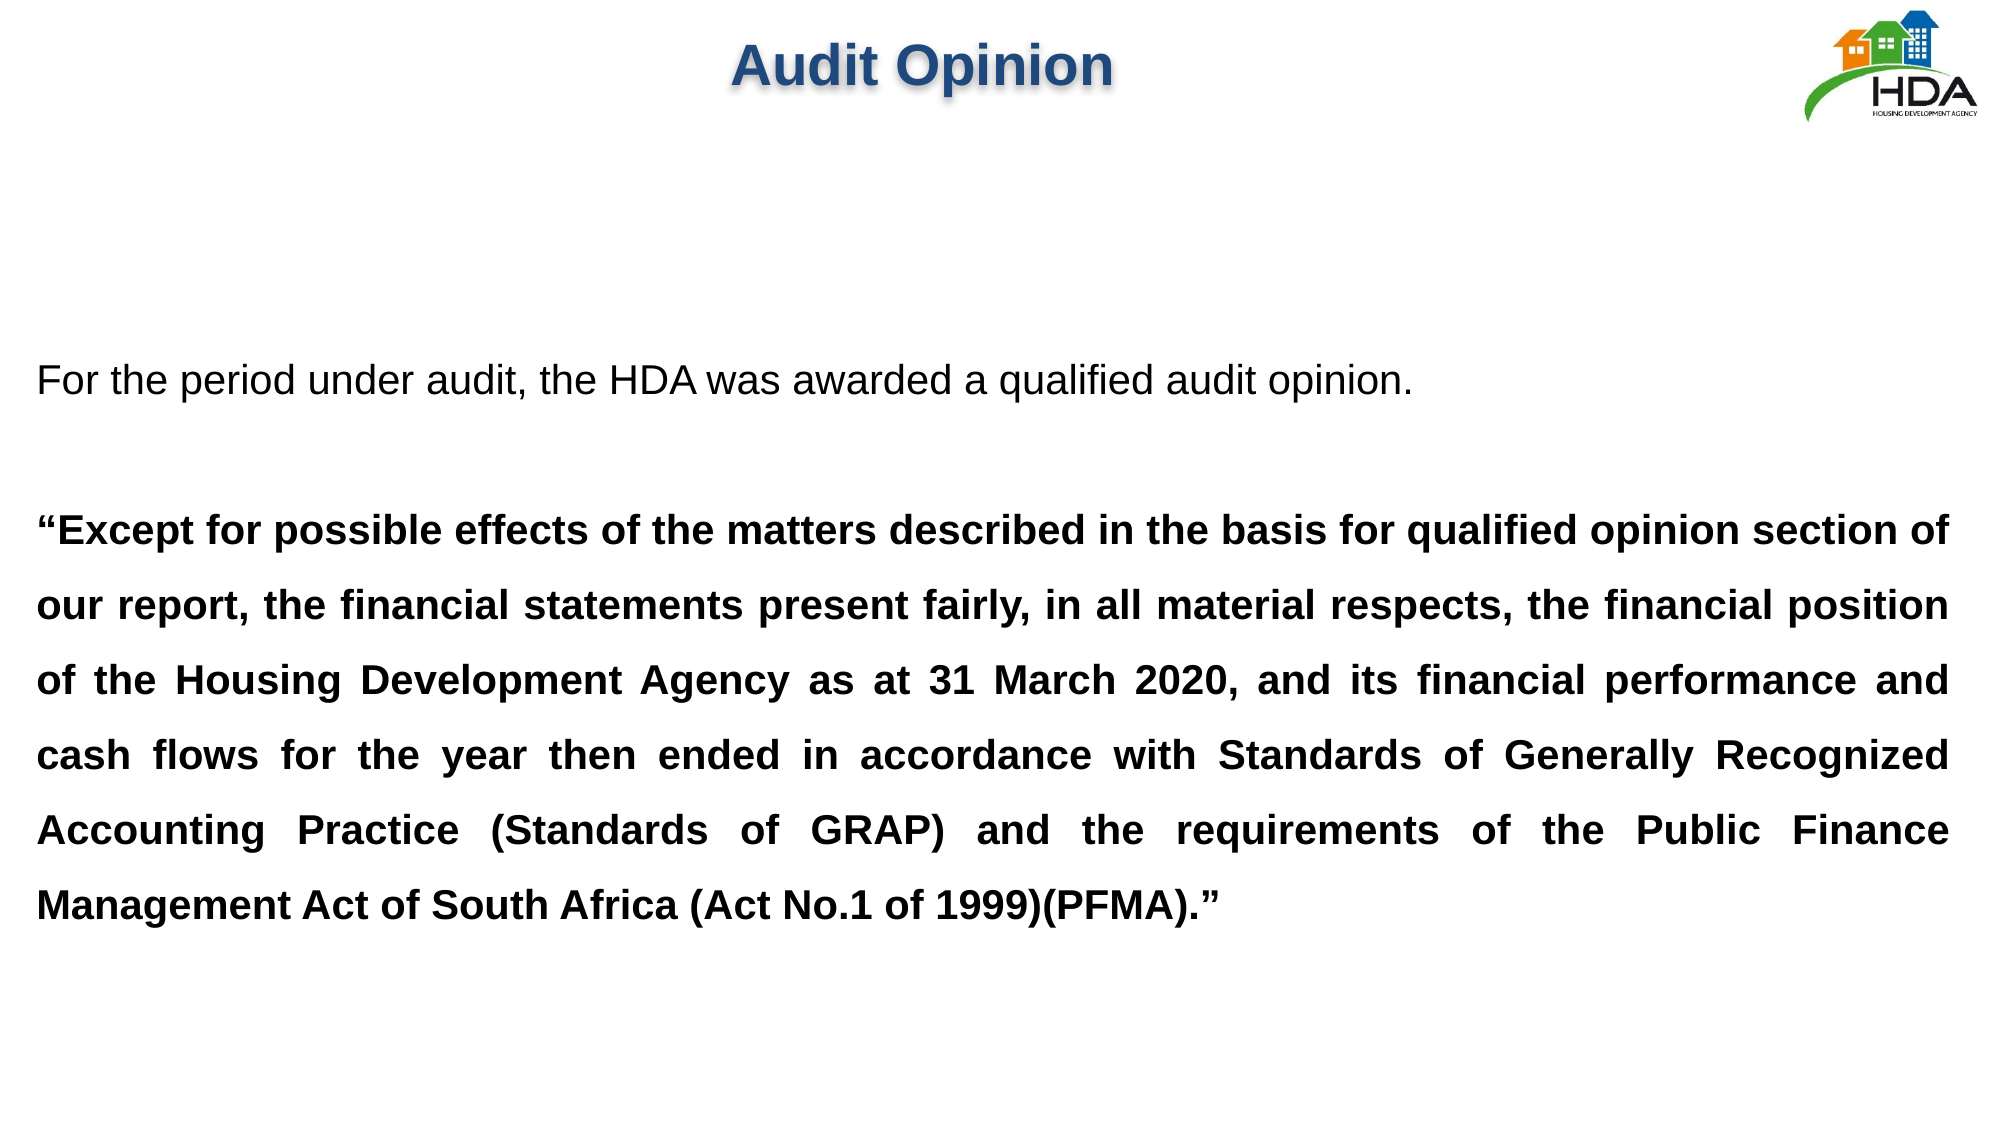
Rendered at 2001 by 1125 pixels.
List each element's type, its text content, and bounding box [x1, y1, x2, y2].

text_box For the period under audit, the HDA was awarded a qualified audit opinion. “Except for possible effects of the matters described in the basis for qualified opinion section of our report, the financial statements present fairly, in all material respects, the financial position of the Housing Development Agency as at 31 March 2020, and its financial performance and cash flows for the year then ended in accordance with Standards of Generally Recognized Accounting Practice (Standards of GRAP) and the requirements of the Public Finance Management Act of South Africa (Act No.1 of 1999)(PFMA).” [21, 320, 1966, 936]
picture [1798, 4, 1983, 133]
text_box Audit Opinion [63, 13, 1792, 111]
